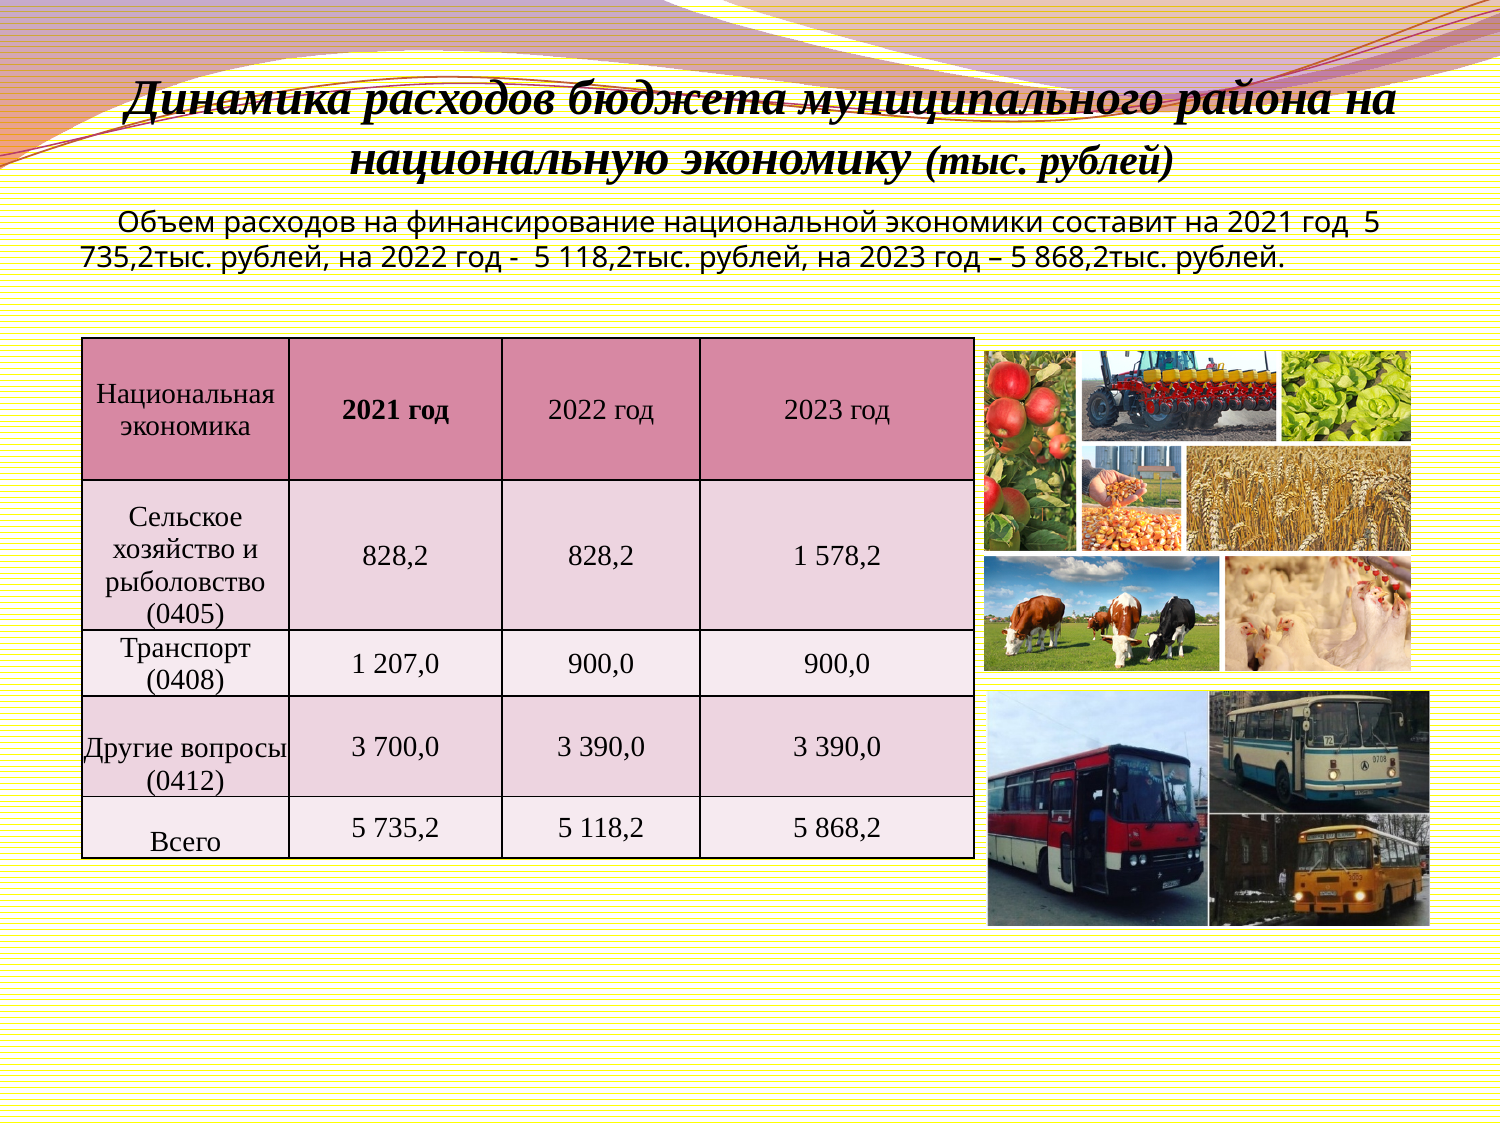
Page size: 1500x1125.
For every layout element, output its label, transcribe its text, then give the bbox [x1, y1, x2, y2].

table_cell 900,0 [503, 631, 699, 695]
picture [984, 351, 1411, 671]
table_cell 1 207,0 [290, 631, 501, 695]
table_cell Сельское хозяйство и рыболовство (0405) [83, 481, 288, 629]
table_cell Транспорт (0408) [83, 631, 288, 695]
table_cell 828,2 [503, 481, 699, 629]
table_header 2021 год [290, 339, 501, 479]
text_box Динамика расходов бюджета муниципального района на национальную экономику (тыс. рублей) [92, 52, 1432, 198]
table_cell 1 578,2 [701, 481, 973, 629]
table_cell 828,2 [290, 481, 501, 629]
table_header 2023 год [701, 339, 973, 479]
table_header 2022 год [503, 339, 699, 479]
picture [985, 691, 1430, 927]
list Объем расходов на финансирование национальной экономики составит на 2021 год 5 735,2тыс. рублей, на 2022 год - 5 118,2тыс. рублей, на 2023 год – 5 868,2тыс. рублей. [64, 195, 1457, 350]
table_cell 5 868,2 [701, 797, 973, 857]
table_cell Другие вопросы (0412) [83, 697, 288, 796]
table_cell 5 735,2 [290, 797, 501, 857]
table_cell 3 390,0 [503, 697, 699, 796]
table_cell 3 700,0 [290, 697, 501, 796]
table_cell 5 118,2 [503, 797, 699, 857]
table_cell 3 390,0 [701, 697, 973, 796]
table_cell Всего [83, 797, 288, 857]
table_cell 900,0 [701, 631, 973, 695]
table_header Национальная экономика [83, 339, 288, 479]
